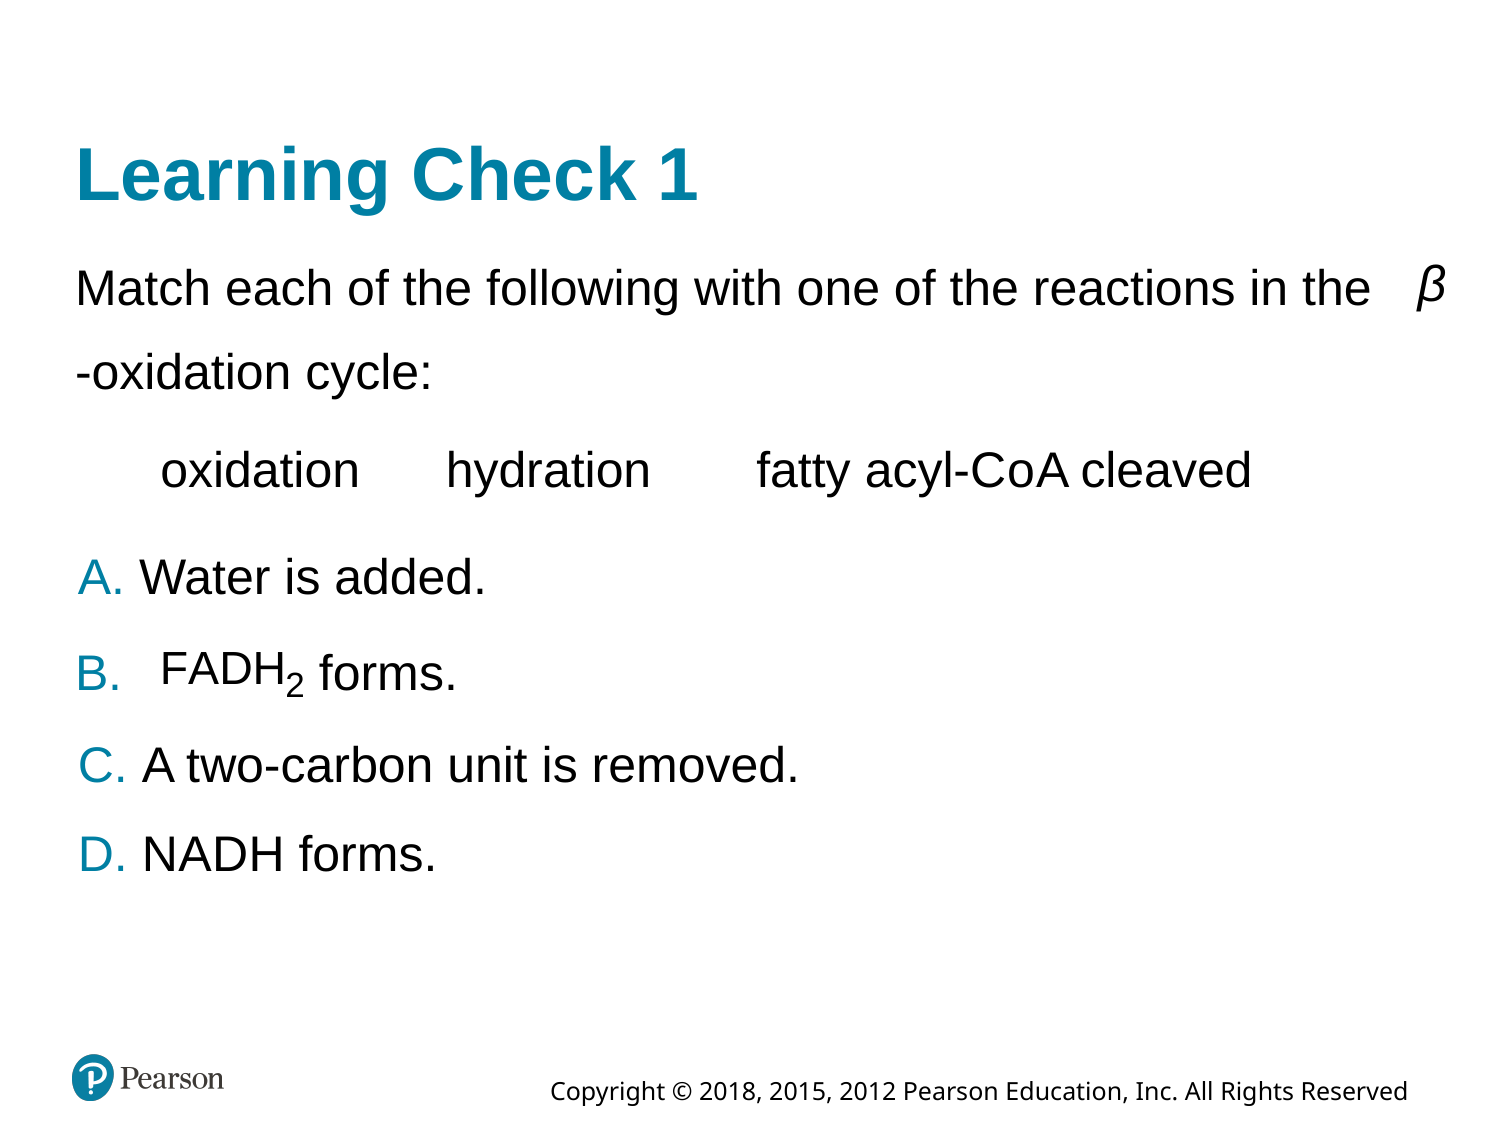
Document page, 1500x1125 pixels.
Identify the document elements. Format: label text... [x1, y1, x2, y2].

list oxidation [160, 437, 386, 505]
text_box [158, 642, 309, 704]
picture [98, 1054, 224, 1101]
list B. [75, 640, 148, 707]
list C. A two-carbon unit is removed. [77, 732, 840, 803]
list A. Water is added. [77, 544, 519, 615]
title Learning Check 1 [75, 35, 1425, 216]
list Match each of the following with one of the reactions in the [75, 255, 1398, 327]
list -oxidation cycle: [75, 339, 471, 409]
list hydration [445, 437, 673, 505]
list forms. [319, 640, 490, 707]
list fatty acyl-C o+A cleaved [756, 437, 1296, 505]
picture [72, 1087, 83, 1101]
list D. N A D H forms. [77, 821, 490, 895]
picture [72, 1054, 88, 1070]
picture [80, 1063, 106, 1088]
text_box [1411, 258, 1453, 320]
